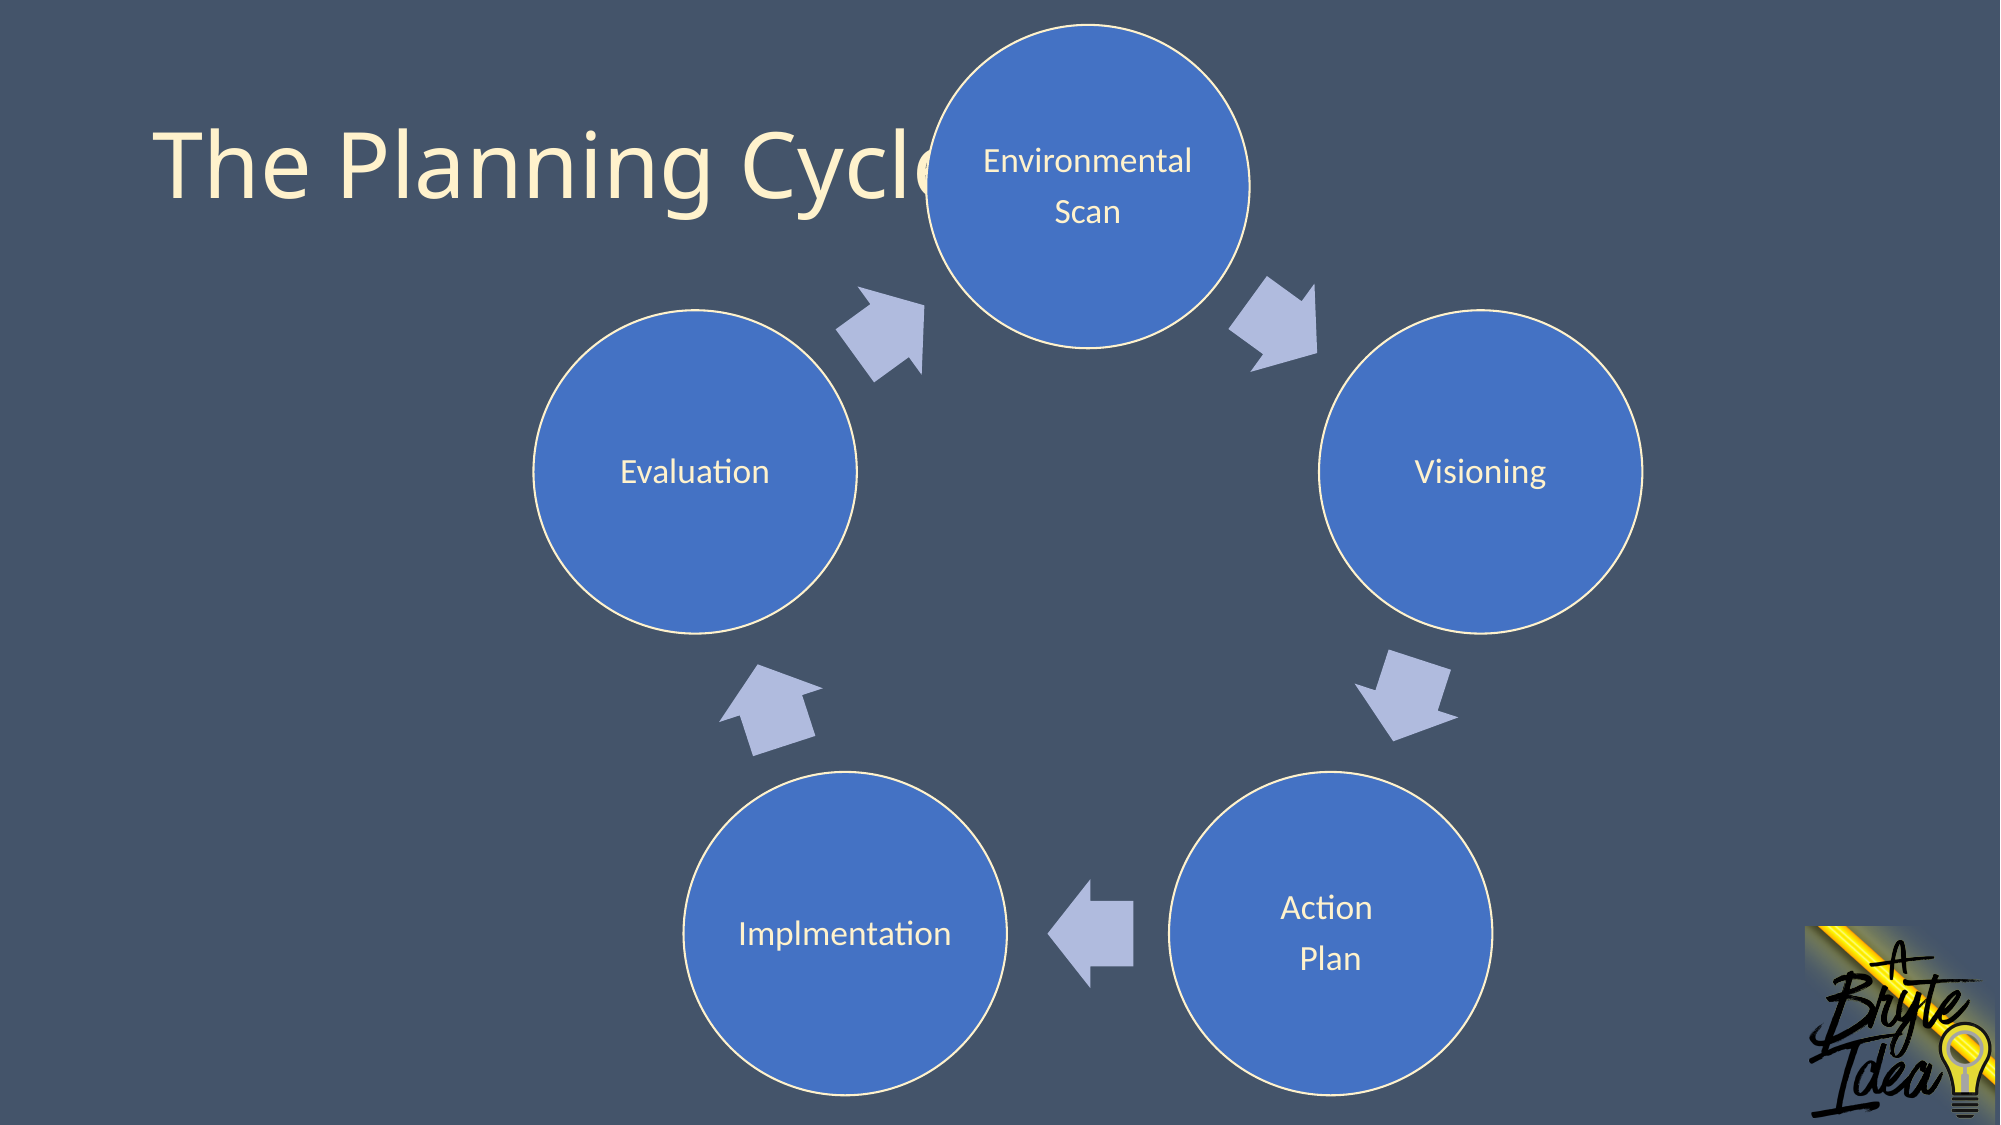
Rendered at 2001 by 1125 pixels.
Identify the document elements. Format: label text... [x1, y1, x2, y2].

picture [1804, 926, 1996, 1125]
title The Planning Cycle [137, 59, 273, 278]
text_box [273, 24, 1903, 1096]
